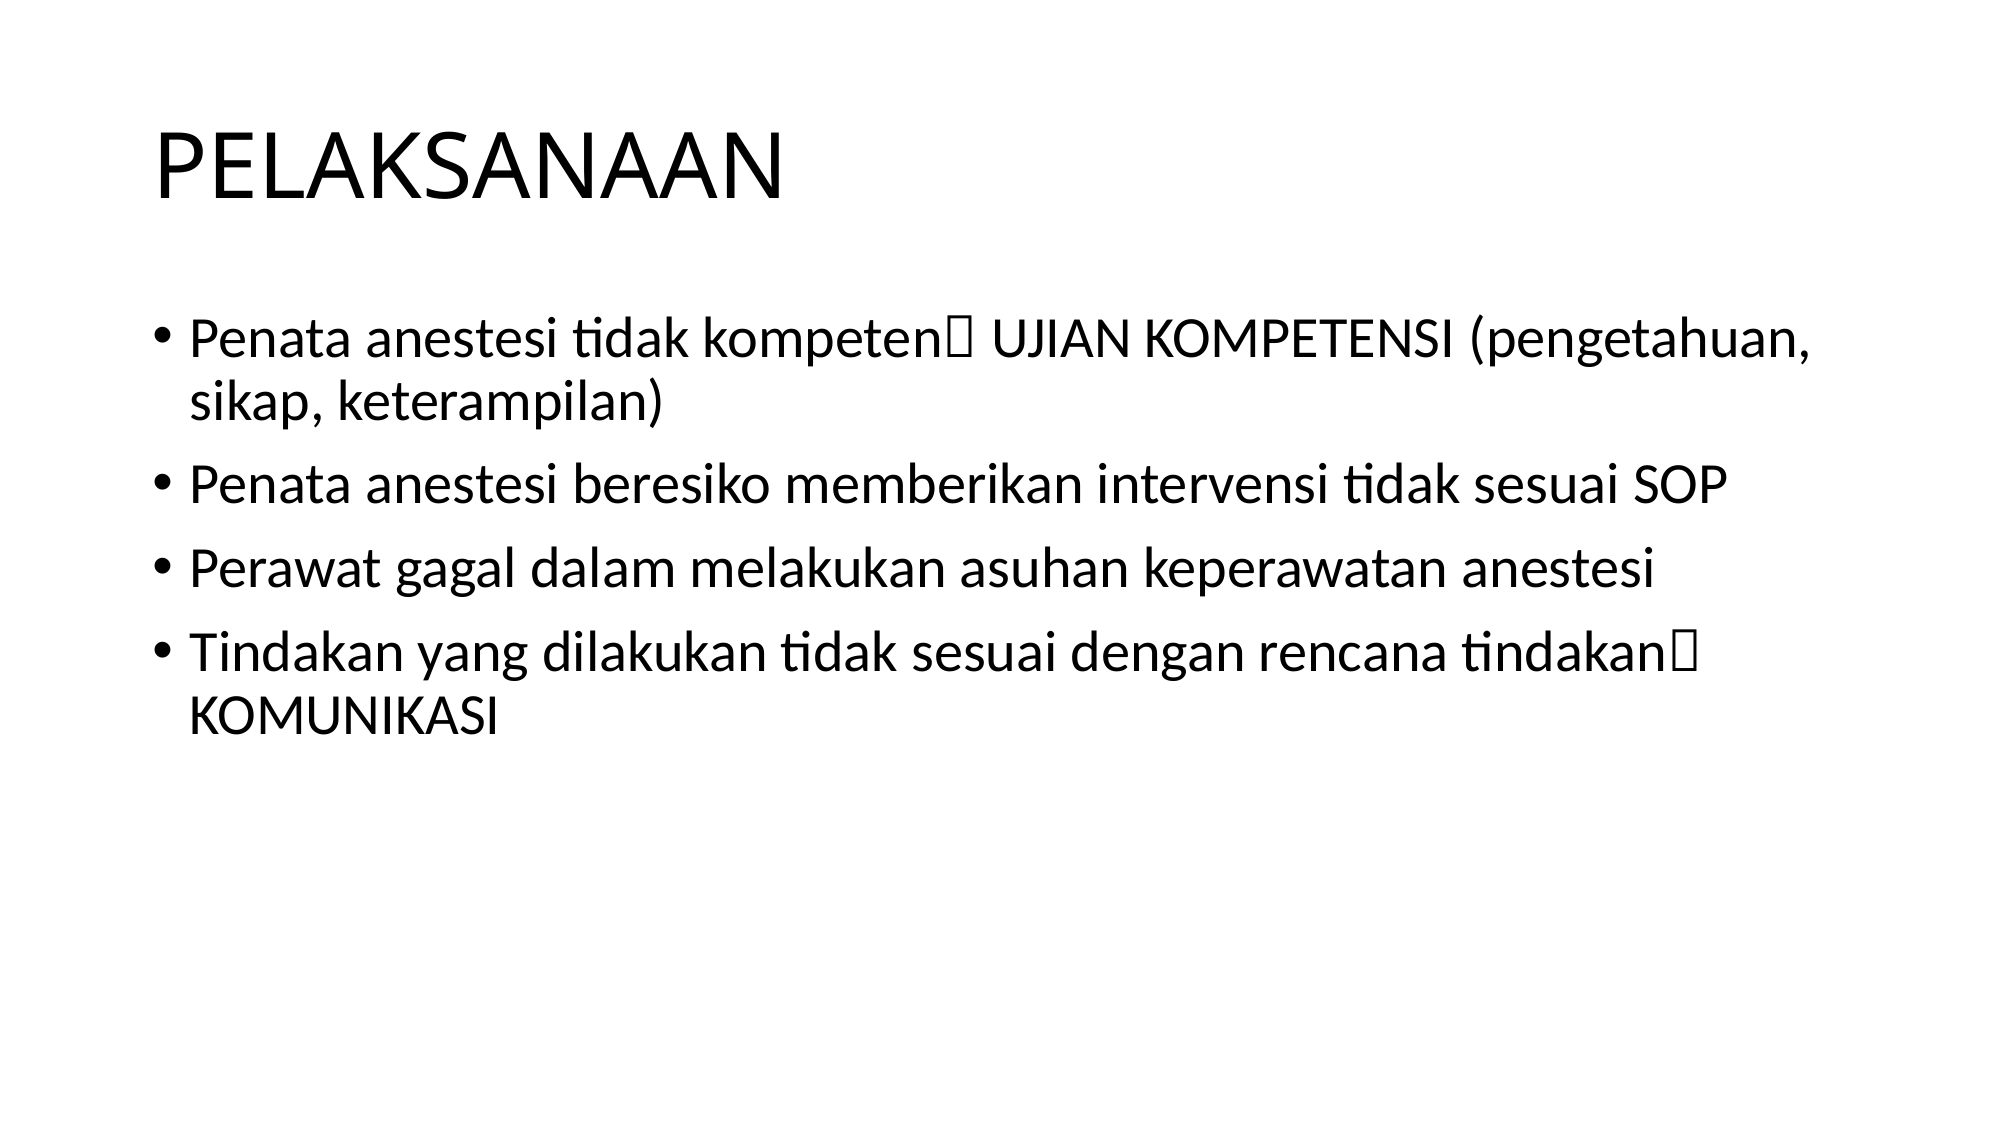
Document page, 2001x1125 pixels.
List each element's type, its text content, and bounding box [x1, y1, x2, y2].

list Penata anestesi tidak kompeten UJIAN KOMPETENSI (pengetahuan, sikap, keterampilan) Penata anestesi beresiko memberikan intervensi tidak sesuai SOP Perawat gagal dalam melakukan asuhan keperawatan anestesi Tindakan yang dilakukan tidak sesuai dengan rencana tindakan KOMUNIKASI [137, 299, 1863, 1014]
title PELAKSANAAN [137, 59, 1863, 278]
